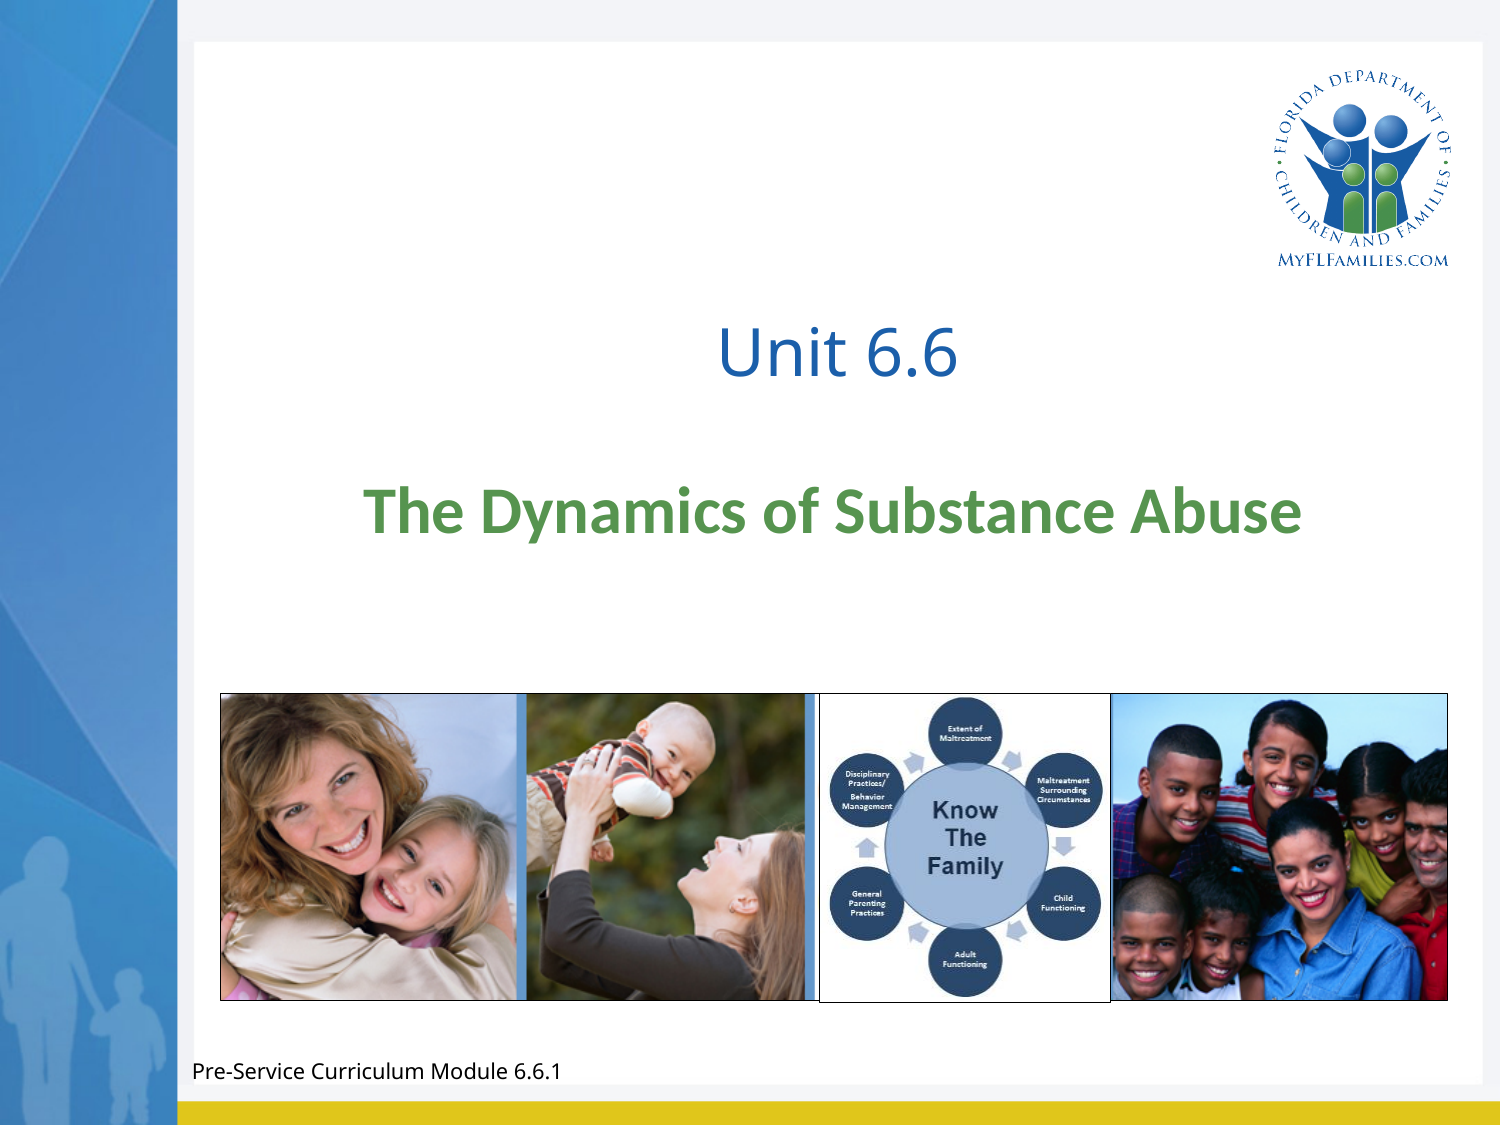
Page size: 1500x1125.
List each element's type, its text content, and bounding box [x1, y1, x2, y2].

picture [0, 0, 1500, 1125]
subtitle The Dynamics of Substance Abuse [220, 458, 1447, 633]
text_box Pre-Service Curriculum Module 6.6.1 [177, 1050, 626, 1100]
title Unit 6.6 [275, 265, 1401, 435]
